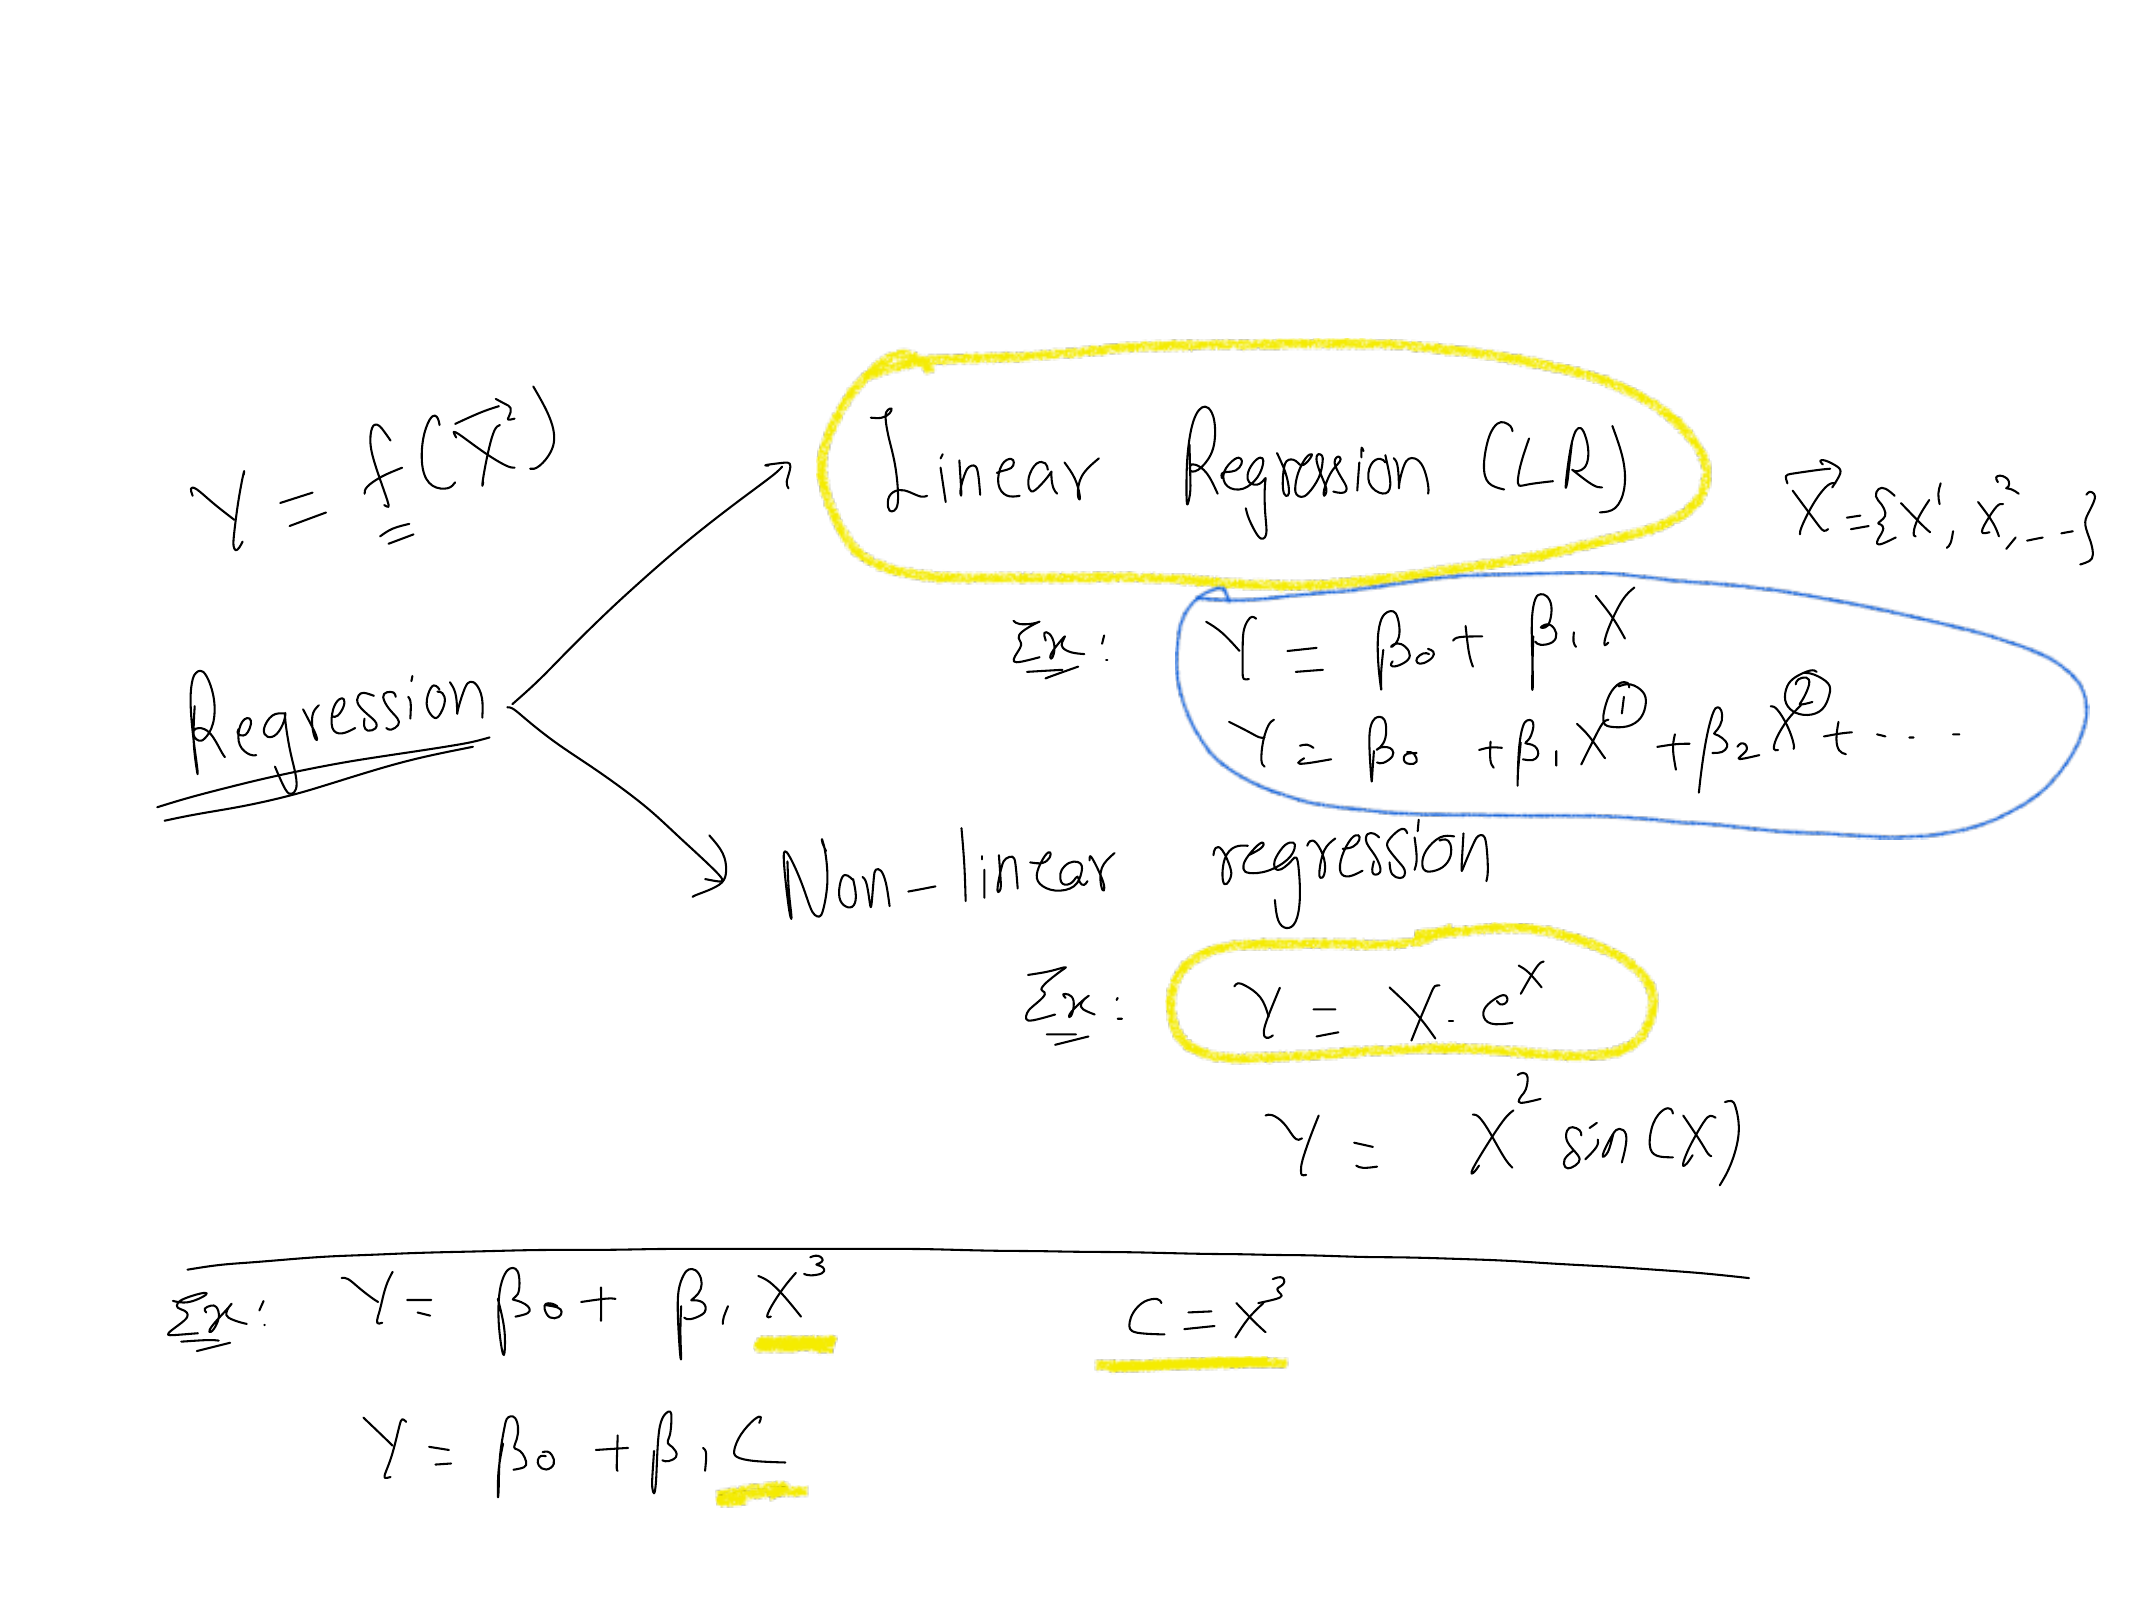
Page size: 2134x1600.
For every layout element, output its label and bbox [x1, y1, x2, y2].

text_box [156, 338, 2096, 1510]
